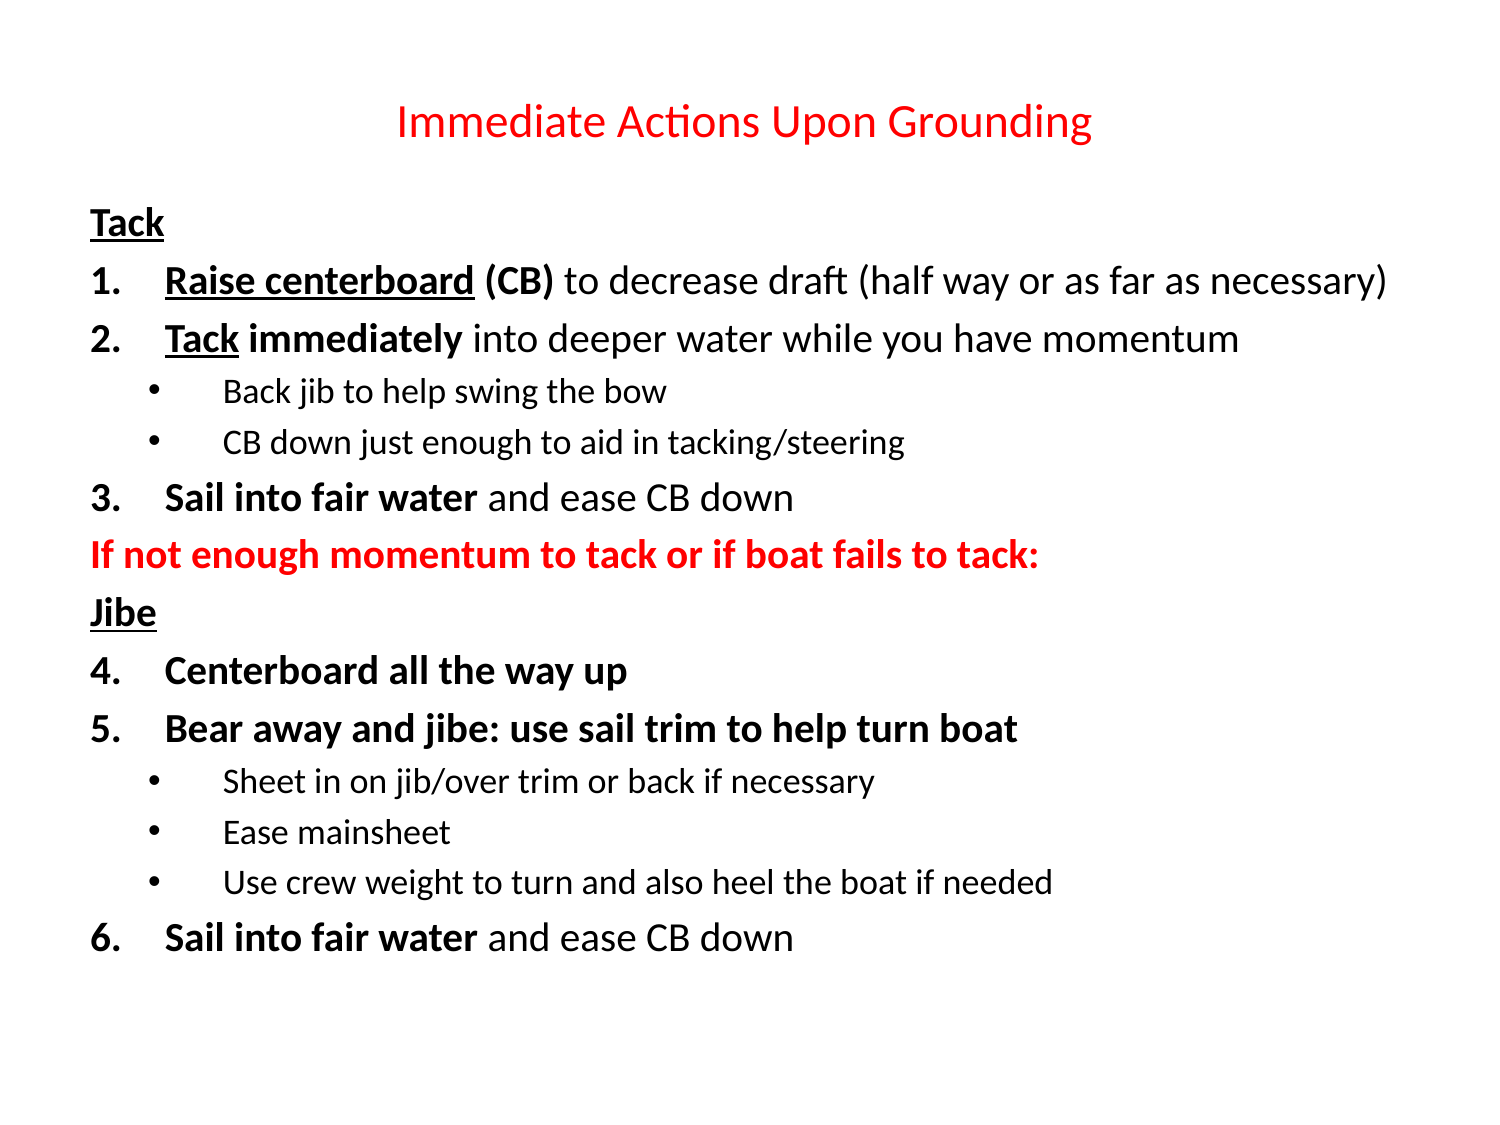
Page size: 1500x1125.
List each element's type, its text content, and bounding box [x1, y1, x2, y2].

list Tack Raise centerboard (CB) to decrease draft (half way or as far as necessary) Tack immediately into deeper water while you have momentum Back jib to help swing the bow CB down just enough to aid in tacking/steering Sail into fair water and ease CB down If not enough momentum to tack or if boat fails to tack: Jibe Centerboard all the way up Bear away and jibe: use sail trim to help turn boat Sheet in on jib/over trim or back if necessary Ease mainsheet Use crew weight to turn and also heel the boat if needed Sail into fair water and ease CB down [75, 187, 1425, 993]
title Immediate Actions Upon Grounding [75, 82, 1425, 187]
